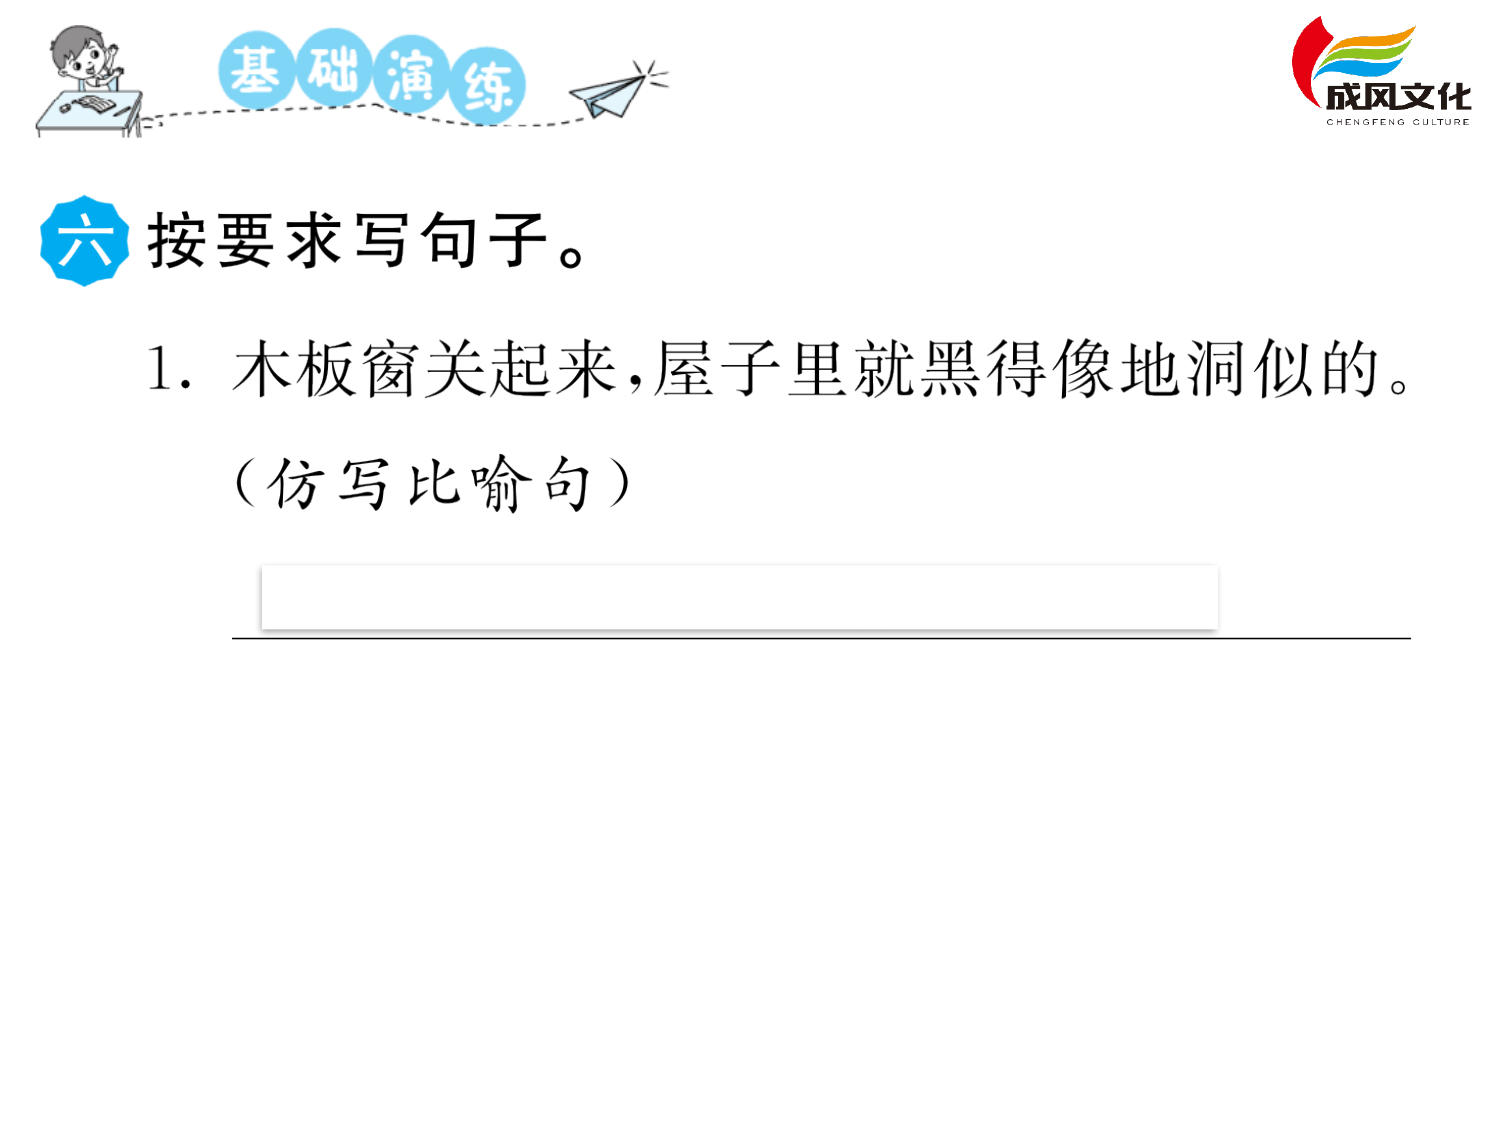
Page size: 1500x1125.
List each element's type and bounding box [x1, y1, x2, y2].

picture [29, 10, 680, 149]
picture [1281, 0, 1489, 136]
picture [35, 176, 1453, 661]
